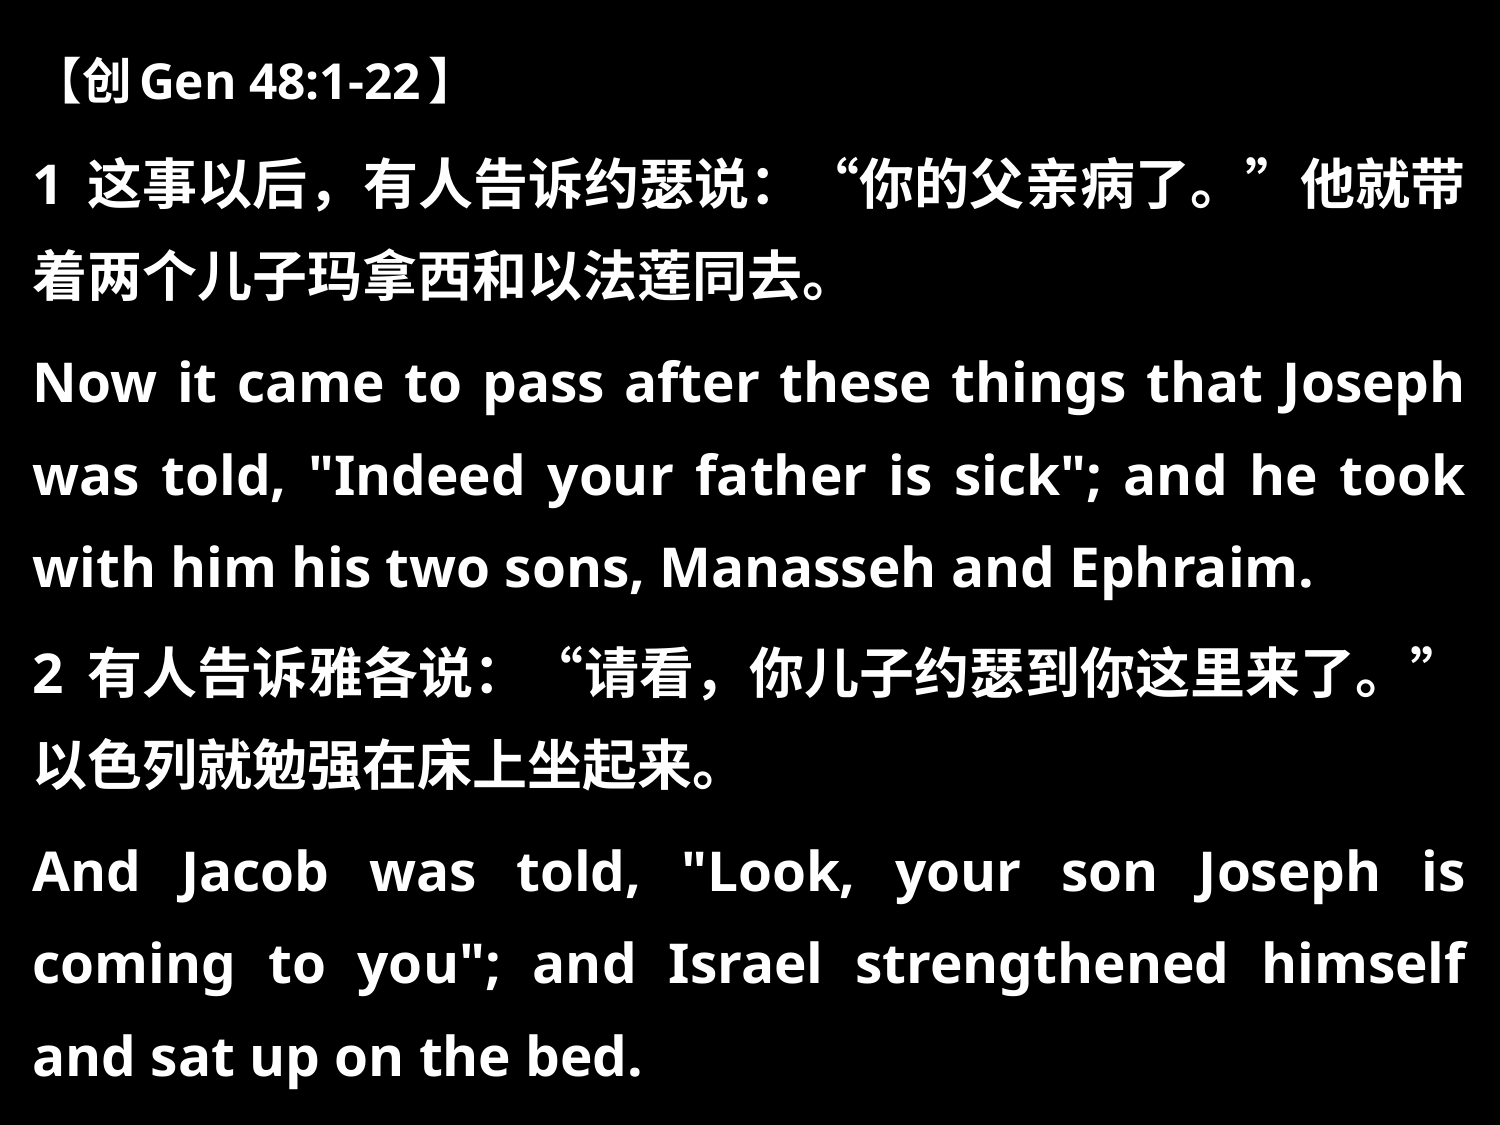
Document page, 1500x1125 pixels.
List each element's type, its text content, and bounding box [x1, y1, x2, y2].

list 【创Gen 48:1-22】 1 这事以后，有人告诉约瑟说：“你的父亲病了。”他就带着两个儿子玛拿西和以法莲同去。 Now it came to pass after these things that Joseph was told, "Indeed your father is sick"; and he took with him his two sons, Manasseh and Ephraim. 2 有人告诉雅各说：“请看，你儿子约瑟到你这里来了。”以色列就勉强在床上坐起来。 And Jacob was told, "Look, your son Joseph is coming to you"; and Israel strengthened himself and sat up on the bed. [17, 19, 1483, 1106]
